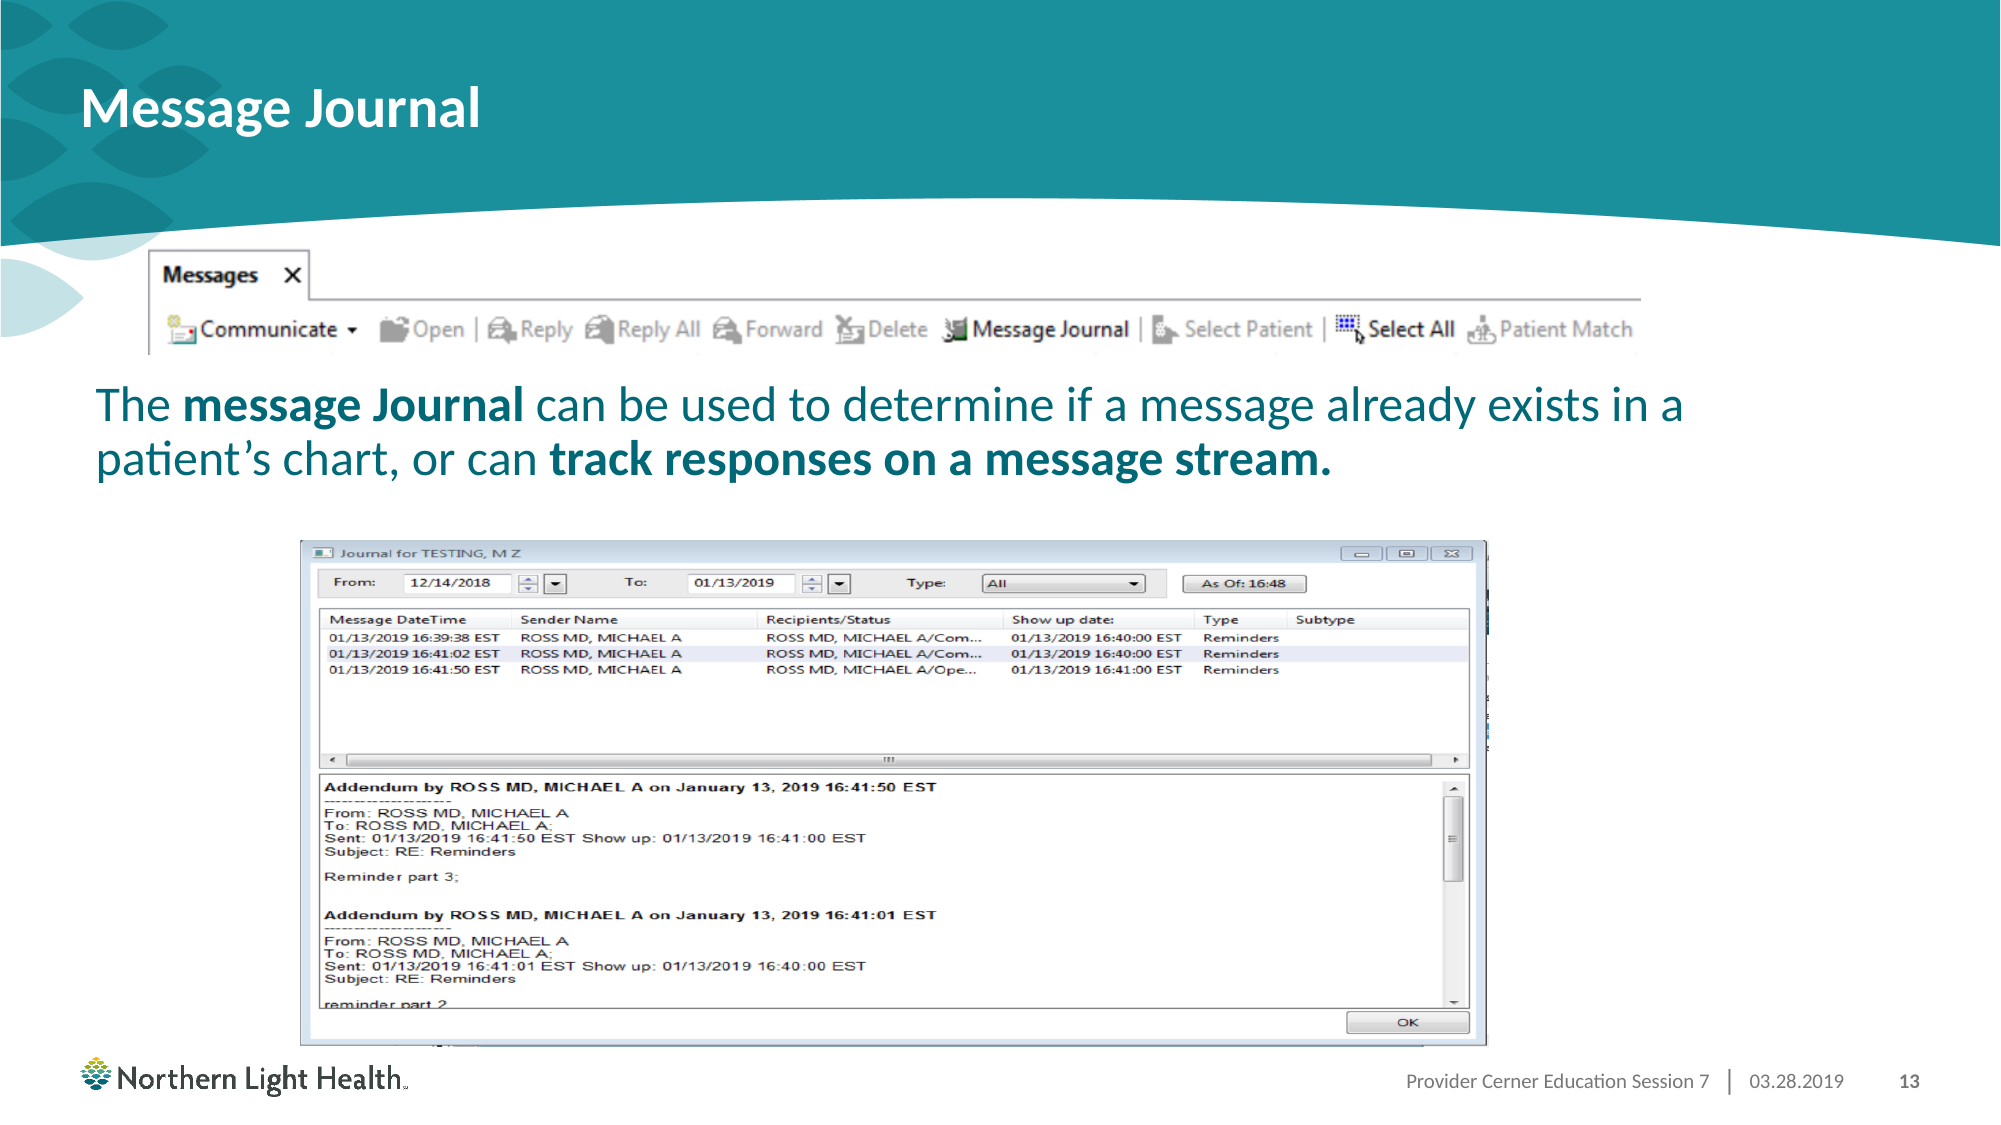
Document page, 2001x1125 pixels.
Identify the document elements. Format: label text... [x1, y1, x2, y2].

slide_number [1749, 1063, 1854, 1094]
footer Provider Cerner Education Session 7 [920, 1063, 1710, 1094]
list The message Journal can be used to determine if a message already exists in a patient’s chart, or can track responses on a message stream. [95, 304, 1710, 920]
slide_number 13 [1854, 1063, 1921, 1094]
title Message Journal [80, 0, 1710, 218]
picture [0, 0, 2001, 1125]
